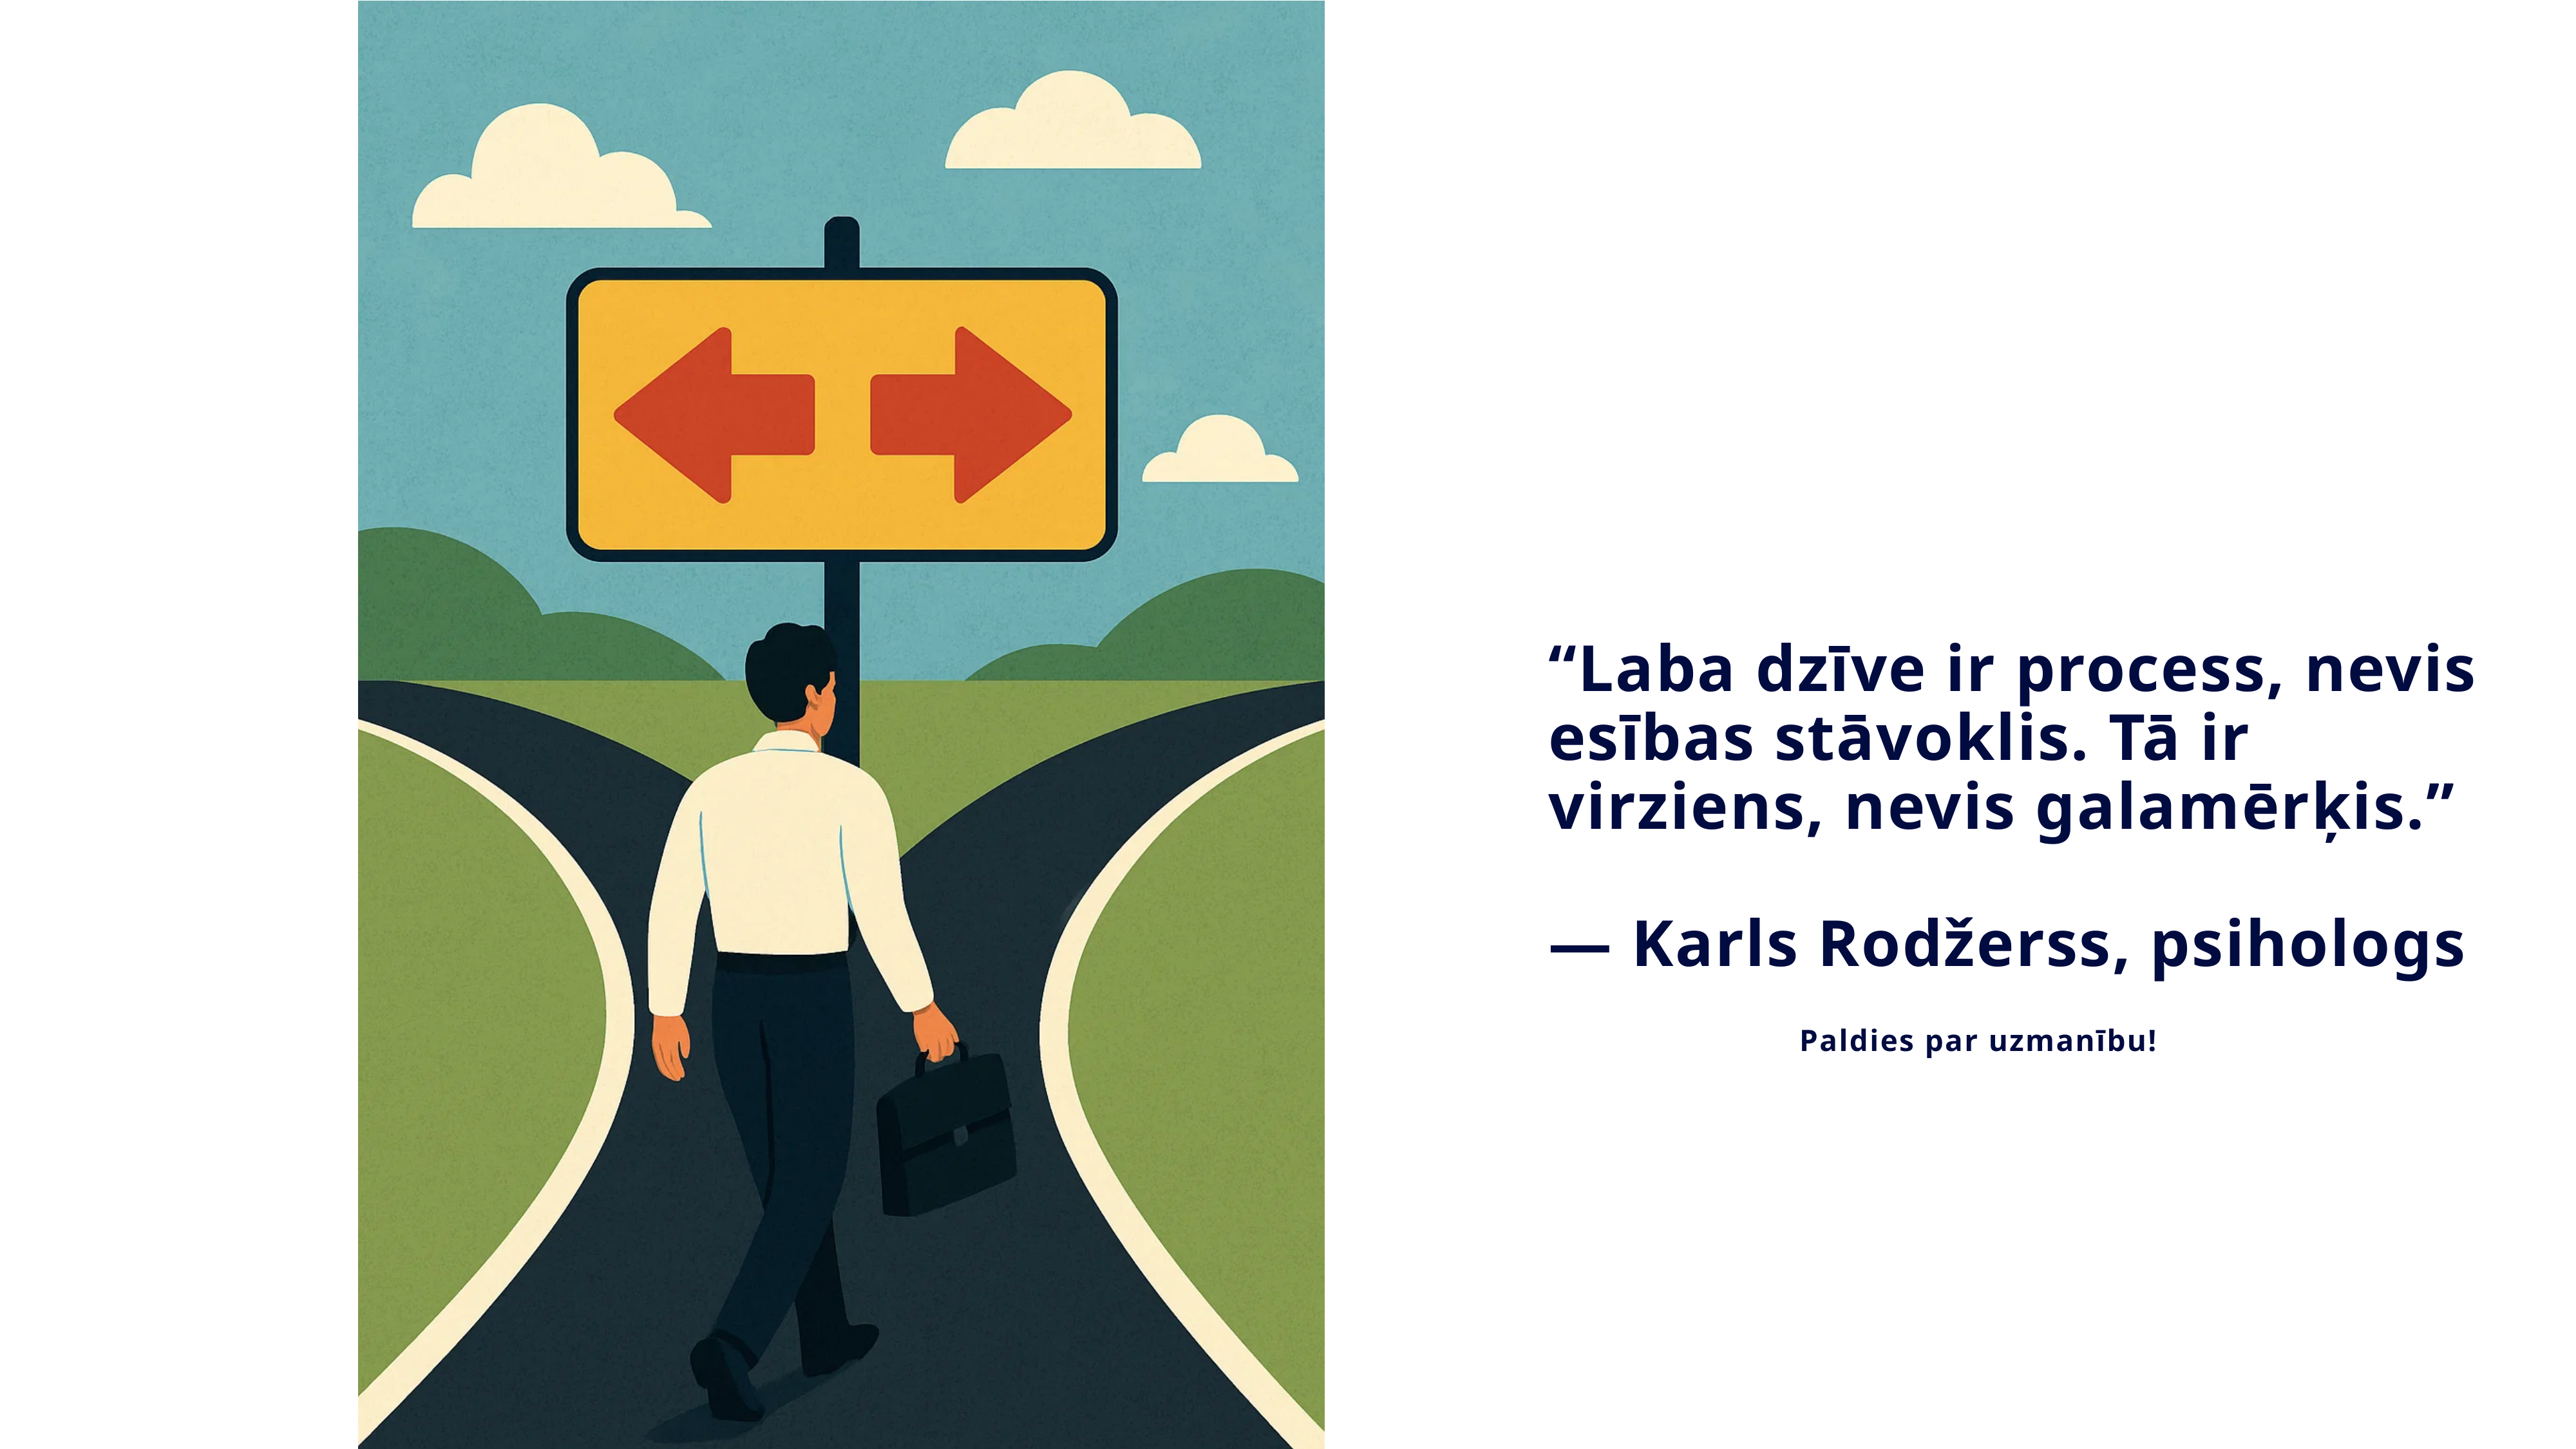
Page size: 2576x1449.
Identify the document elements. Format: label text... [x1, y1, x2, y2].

picture [358, 1, 1325, 1449]
list Paldies par uzmanību! [1619, 978, 2338, 1162]
list “Laba dzīve ir process, nevis esības stāvoklis. Tā ir virziens, nevis galamērķis.” — Karls Rodžerss, psihologs [1548, 636, 2494, 1021]
